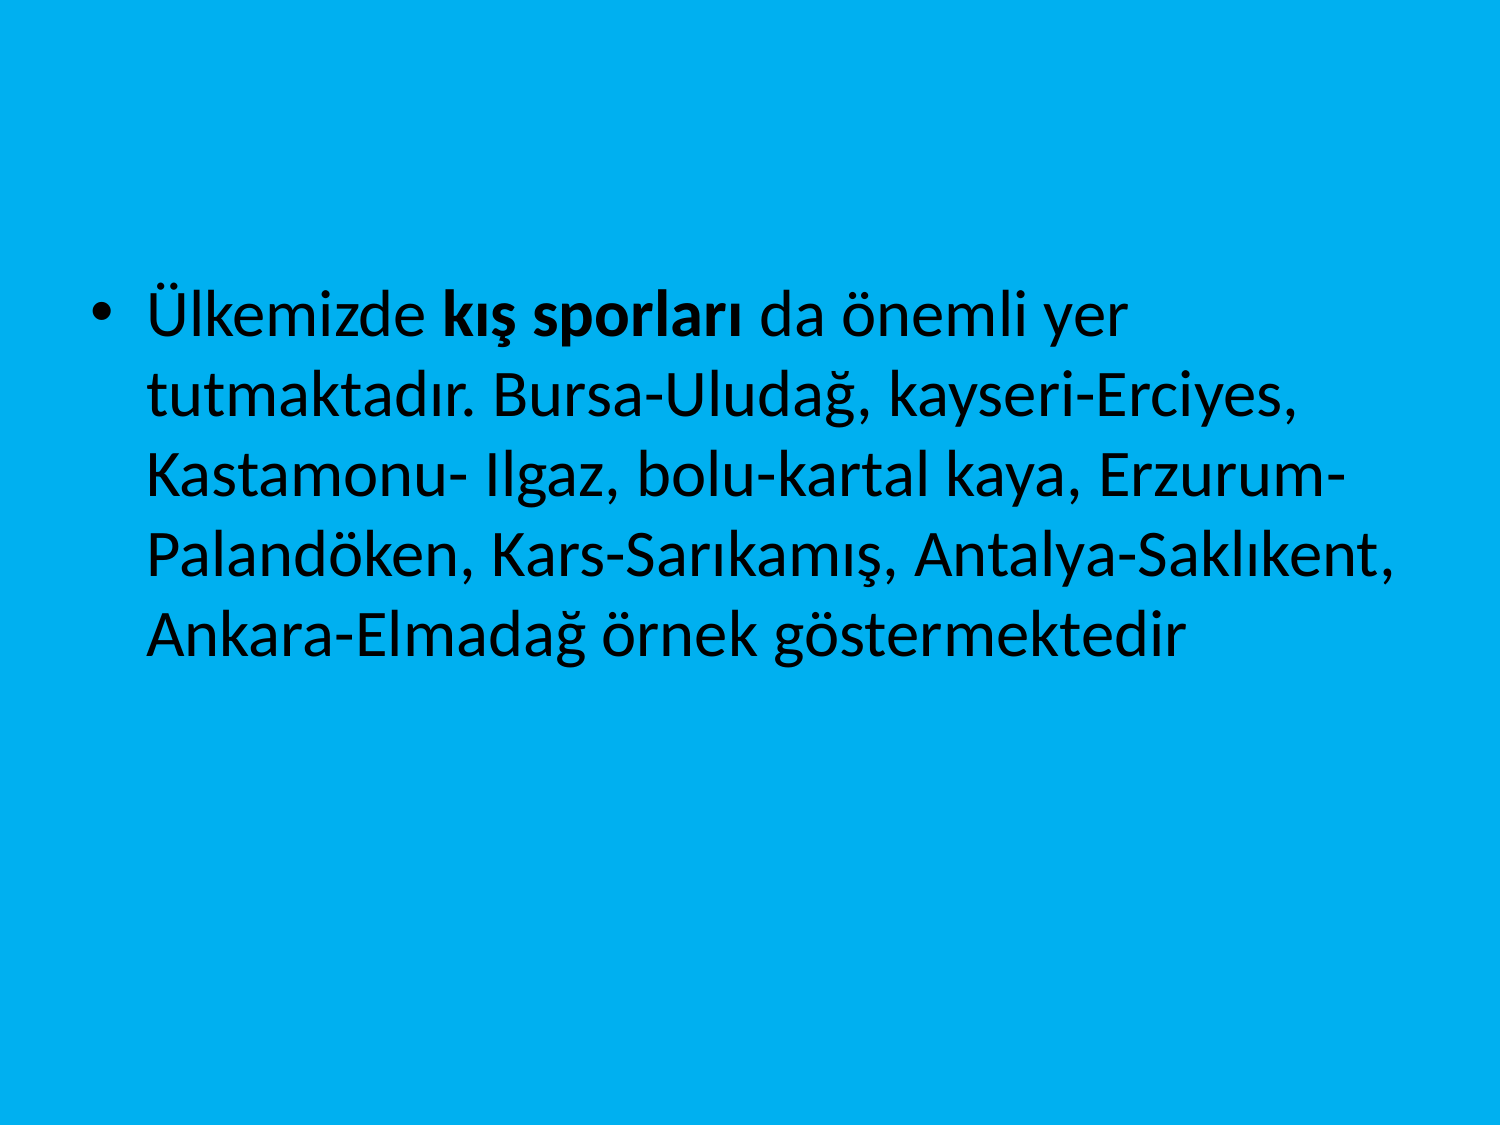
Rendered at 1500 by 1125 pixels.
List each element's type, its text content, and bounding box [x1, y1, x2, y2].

list Ülkemizde kış sporları da önemli yer tutmaktadır. Bursa-Uludağ, kayseri-Erciyes, Kastamonu- Ilgaz, bolu-kartal kaya, Erzurum-Palandöken, Kars-Sarıkamış, Antalya-Saklıkent, Ankara-Elmadağ örnek göstermektedir [75, 262, 1425, 1005]
